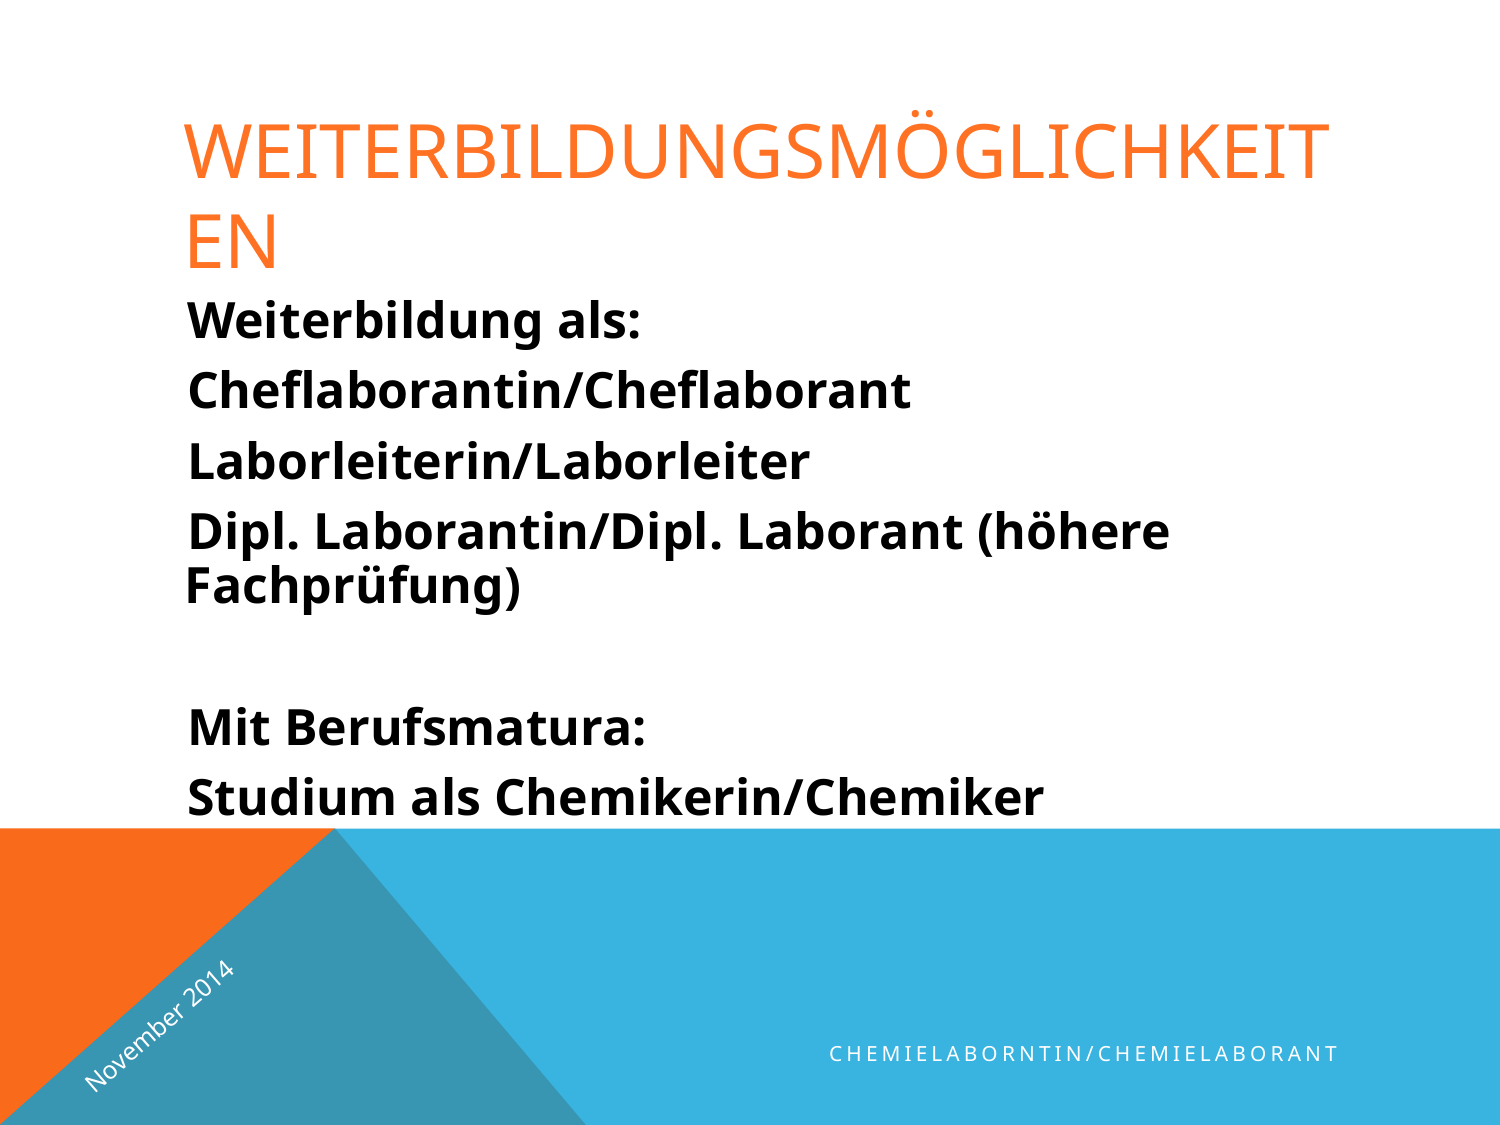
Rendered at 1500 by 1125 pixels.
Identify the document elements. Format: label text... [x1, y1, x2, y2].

footer Chemielaborntin/chemielaborant [577, 1031, 1352, 1076]
list Weiterbildung als: Cheflaborantin/Cheflaborant Laborleiterin/Laborleiter Dipl. Laborantin/Dipl. Laborant (höhere Fachprüfung) Mit Berufsmatura: Studium als Chemikerin/Chemiker [169, 287, 1371, 963]
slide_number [65, 849, 357, 1109]
title Weiterbildungsmöglichkeiten [168, 99, 1357, 288]
